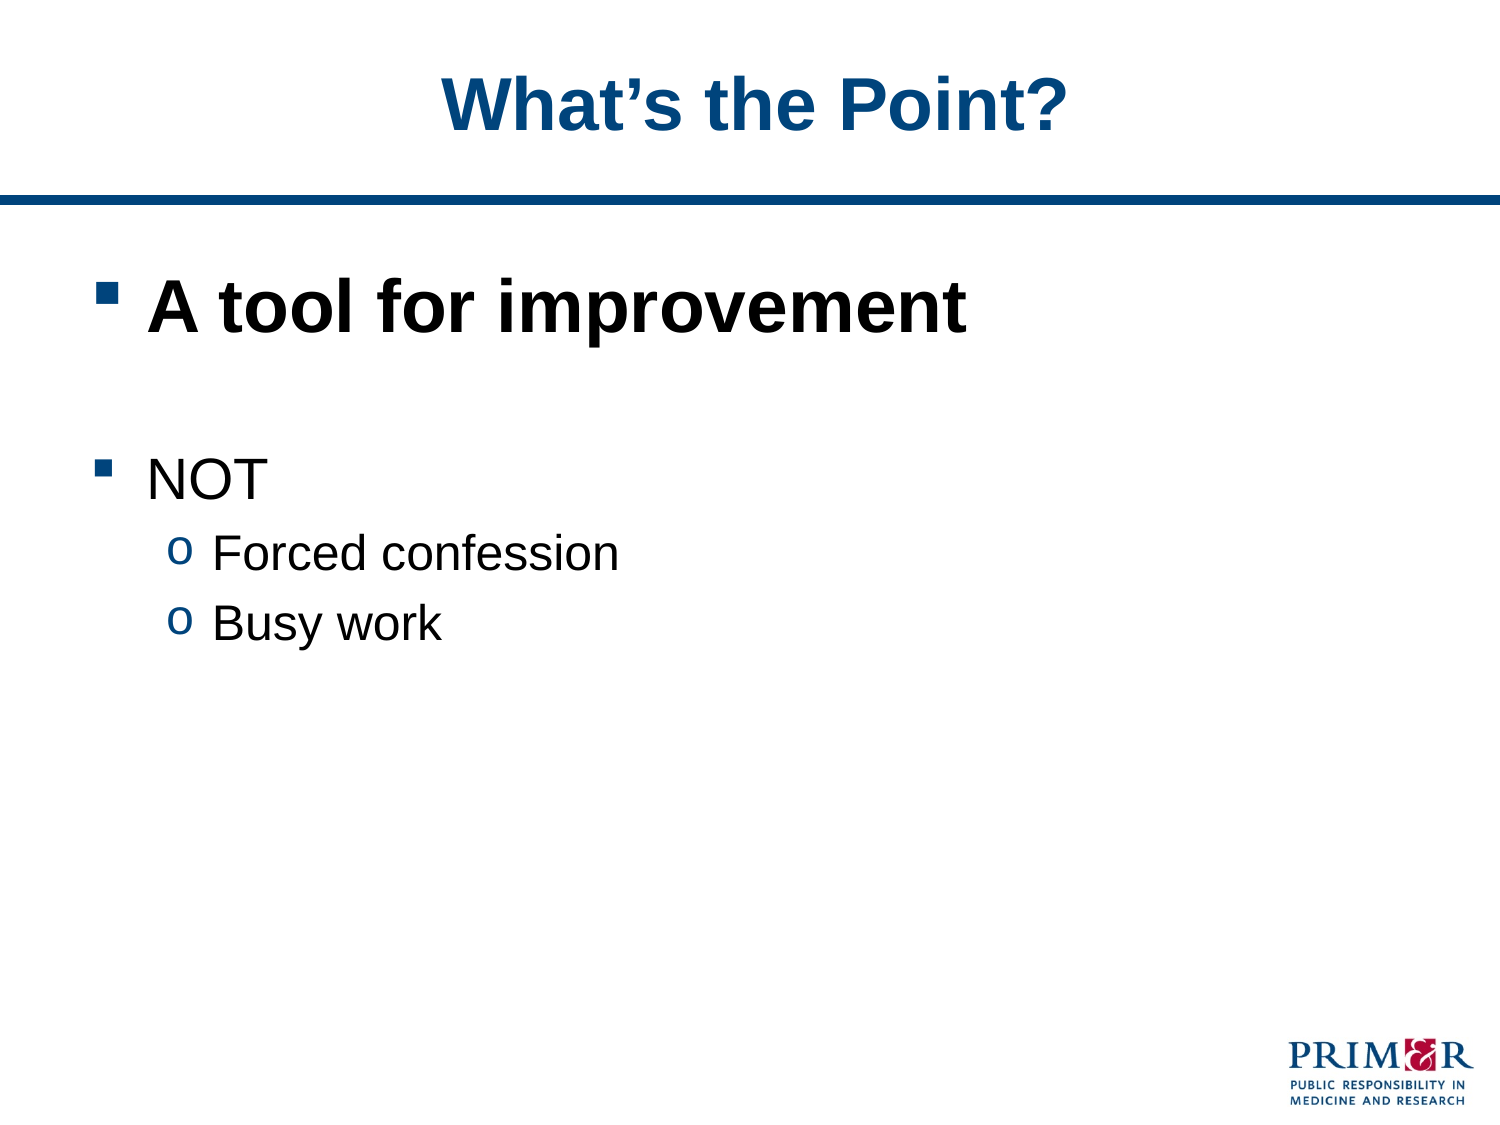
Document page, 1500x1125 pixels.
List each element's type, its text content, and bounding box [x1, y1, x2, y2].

title What’s the Point? [74, 12, 1438, 189]
picture [1287, 1037, 1475, 1107]
list A tool for improvement NOT Forced confession Busy work [74, 249, 1438, 1013]
